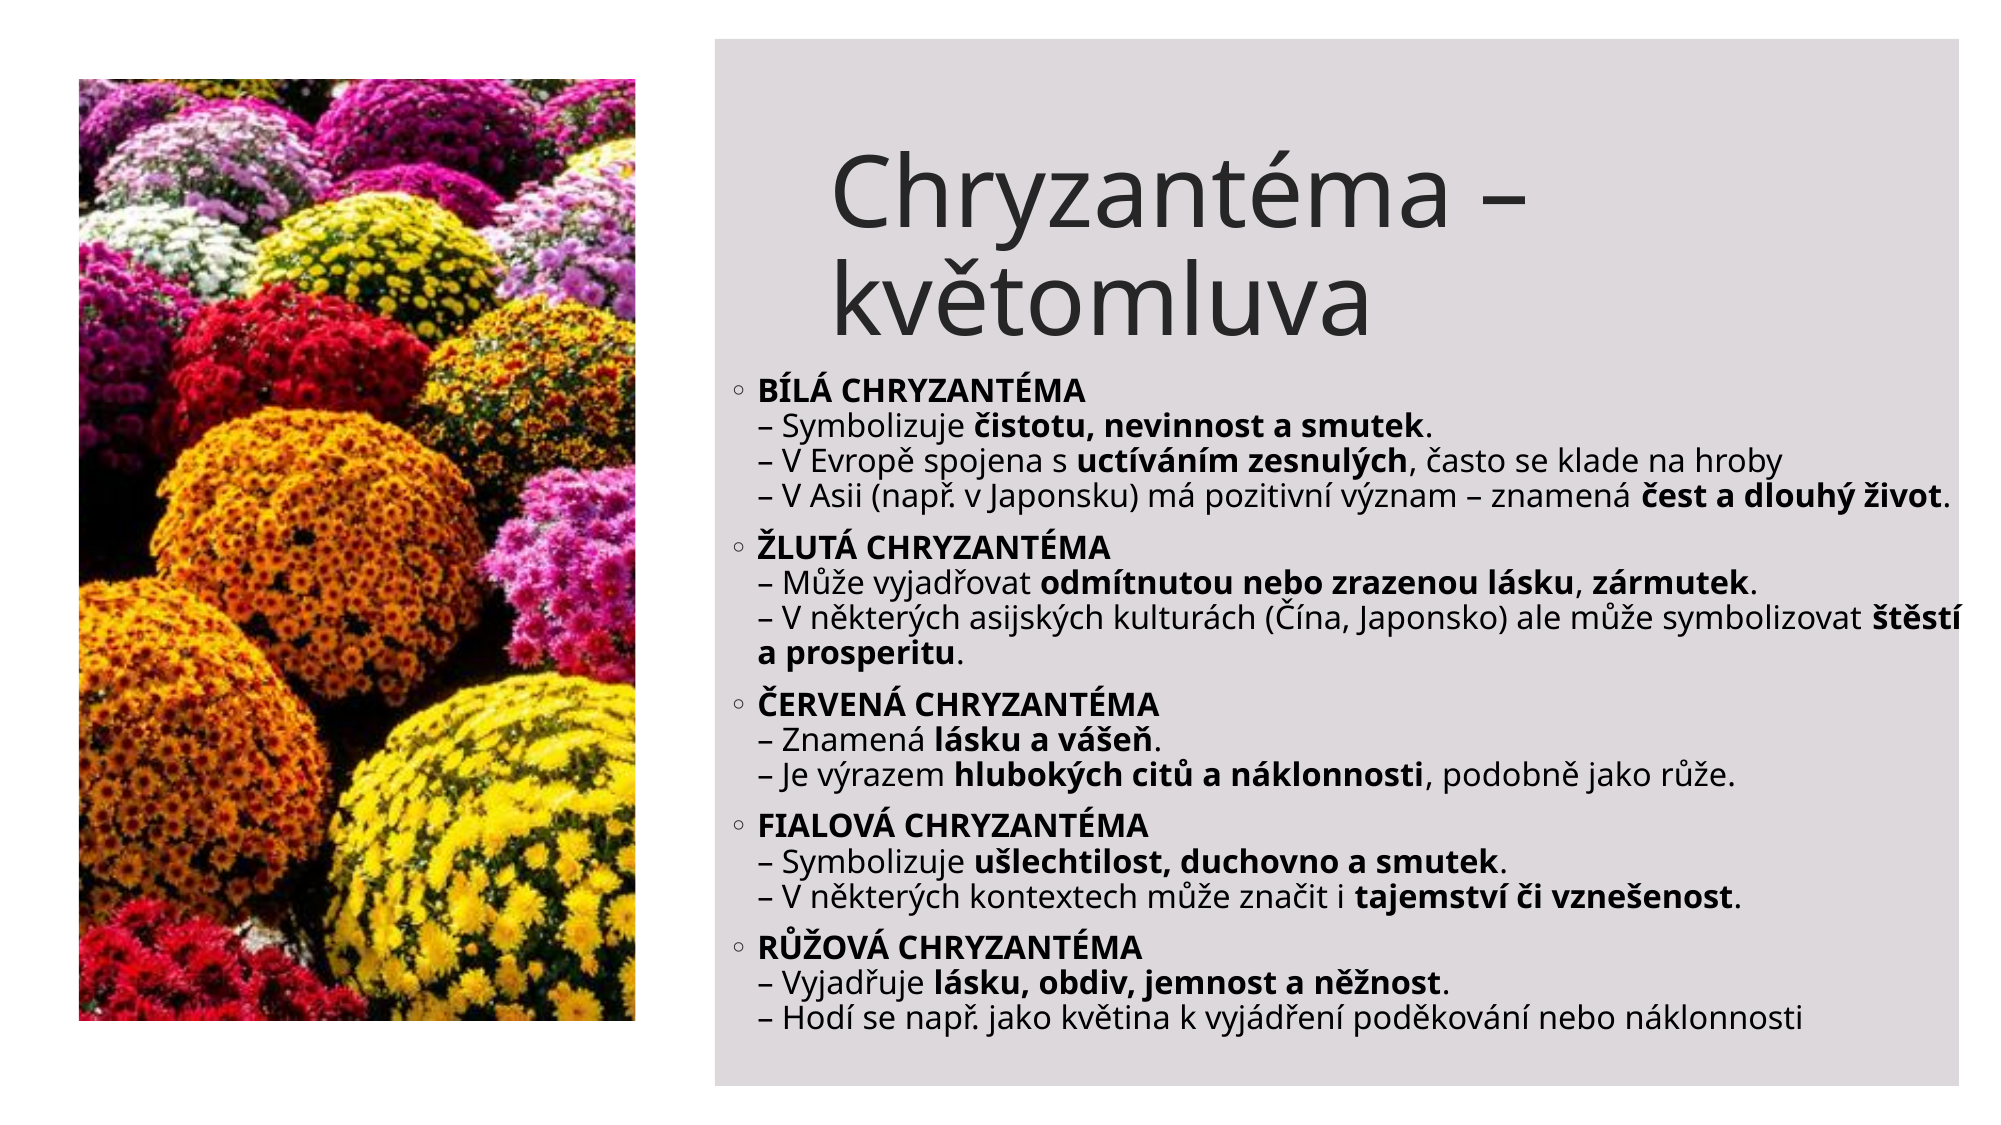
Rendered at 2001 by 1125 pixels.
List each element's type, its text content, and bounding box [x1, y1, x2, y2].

picture [78, 79, 636, 1021]
title Chryzantéma – květomluva [814, 105, 1875, 311]
text_box [714, 1060, 1960, 1087]
list BÍLÁ CHRYZANTÉMA – Symbolizuje čistotu, nevinnost a smutek. – V Evropě spojena s uctíváním zesnulých, často se klade na hroby – V Asii (např. v Japonsku) má pozitivní význam – znamená čest a dlouhý život. ŽLUTÁ CHRYZANTÉMA – Může vyjadřovat odmítnutou nebo zrazenou lásku, zármutek. – V některých asijských kulturách (Čína, Japonsko) ale může symbolizovat štěstí a prosperitu. ČERVENÁ CHRYZANTÉMA – Znamená lásku a vášeň. – Je výrazem hlubokých citů a náklonnosti, podobně jako růže. FIALOVÁ CHRYZANTÉMA – Symbolizuje ušlechtilost, duchovno a smutek. – V některých kontextech může značit i tajemství či vznešenost. RŮŽOVÁ CHRYZANTÉMA – Vyjadřuje lásku, obdiv, jemnost a něžnost. – Hodí se např. jako květina k vyjádření poděkování nebo náklonnosti [714, 311, 1987, 1060]
text_box [0, 0, 2000, 1125]
text_box [714, 38, 1960, 311]
